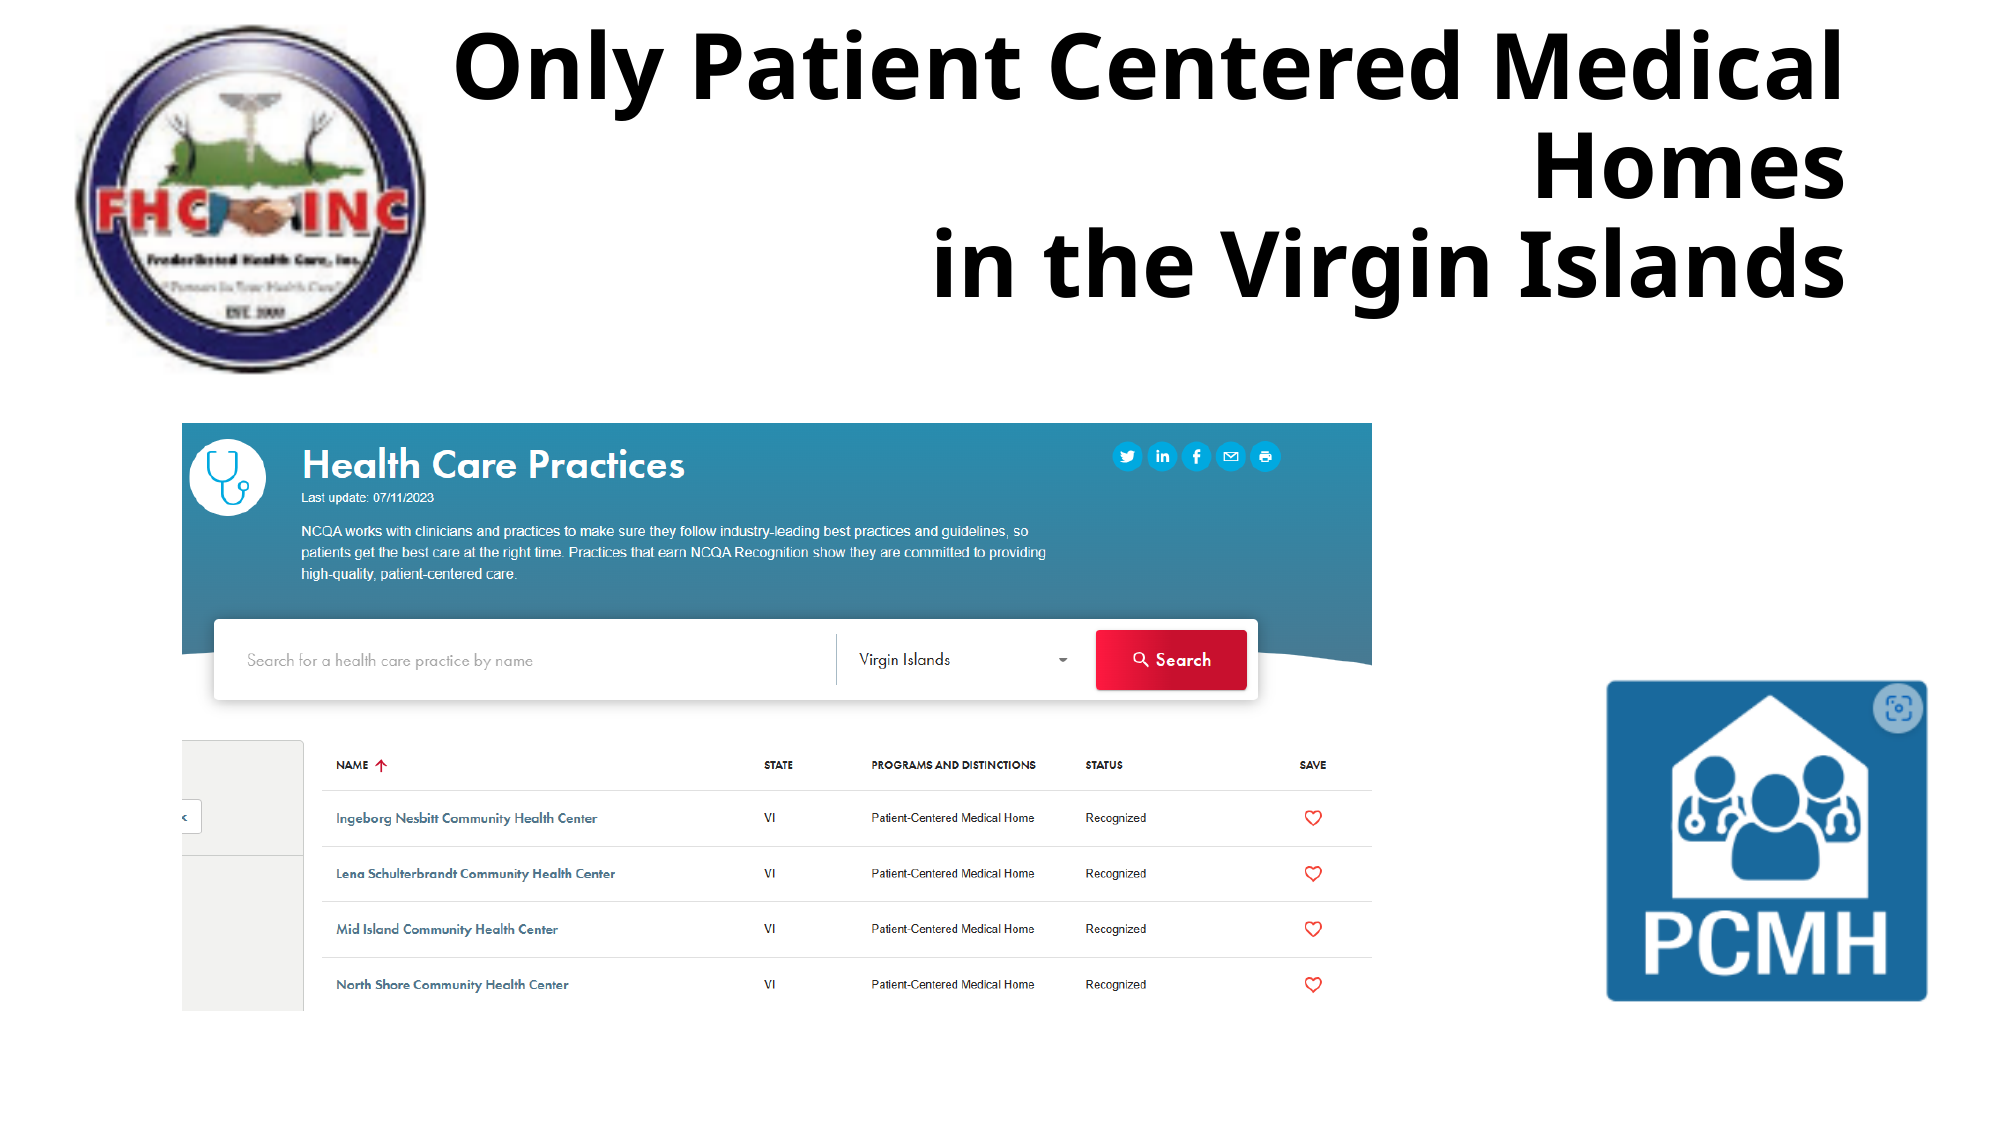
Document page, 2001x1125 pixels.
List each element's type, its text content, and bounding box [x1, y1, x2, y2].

picture [70, 13, 440, 378]
title Only Patient Centered Medical Homes in the Virgin Islands [440, 59, 1863, 278]
picture [1599, 671, 1936, 1011]
picture [182, 423, 1372, 1011]
